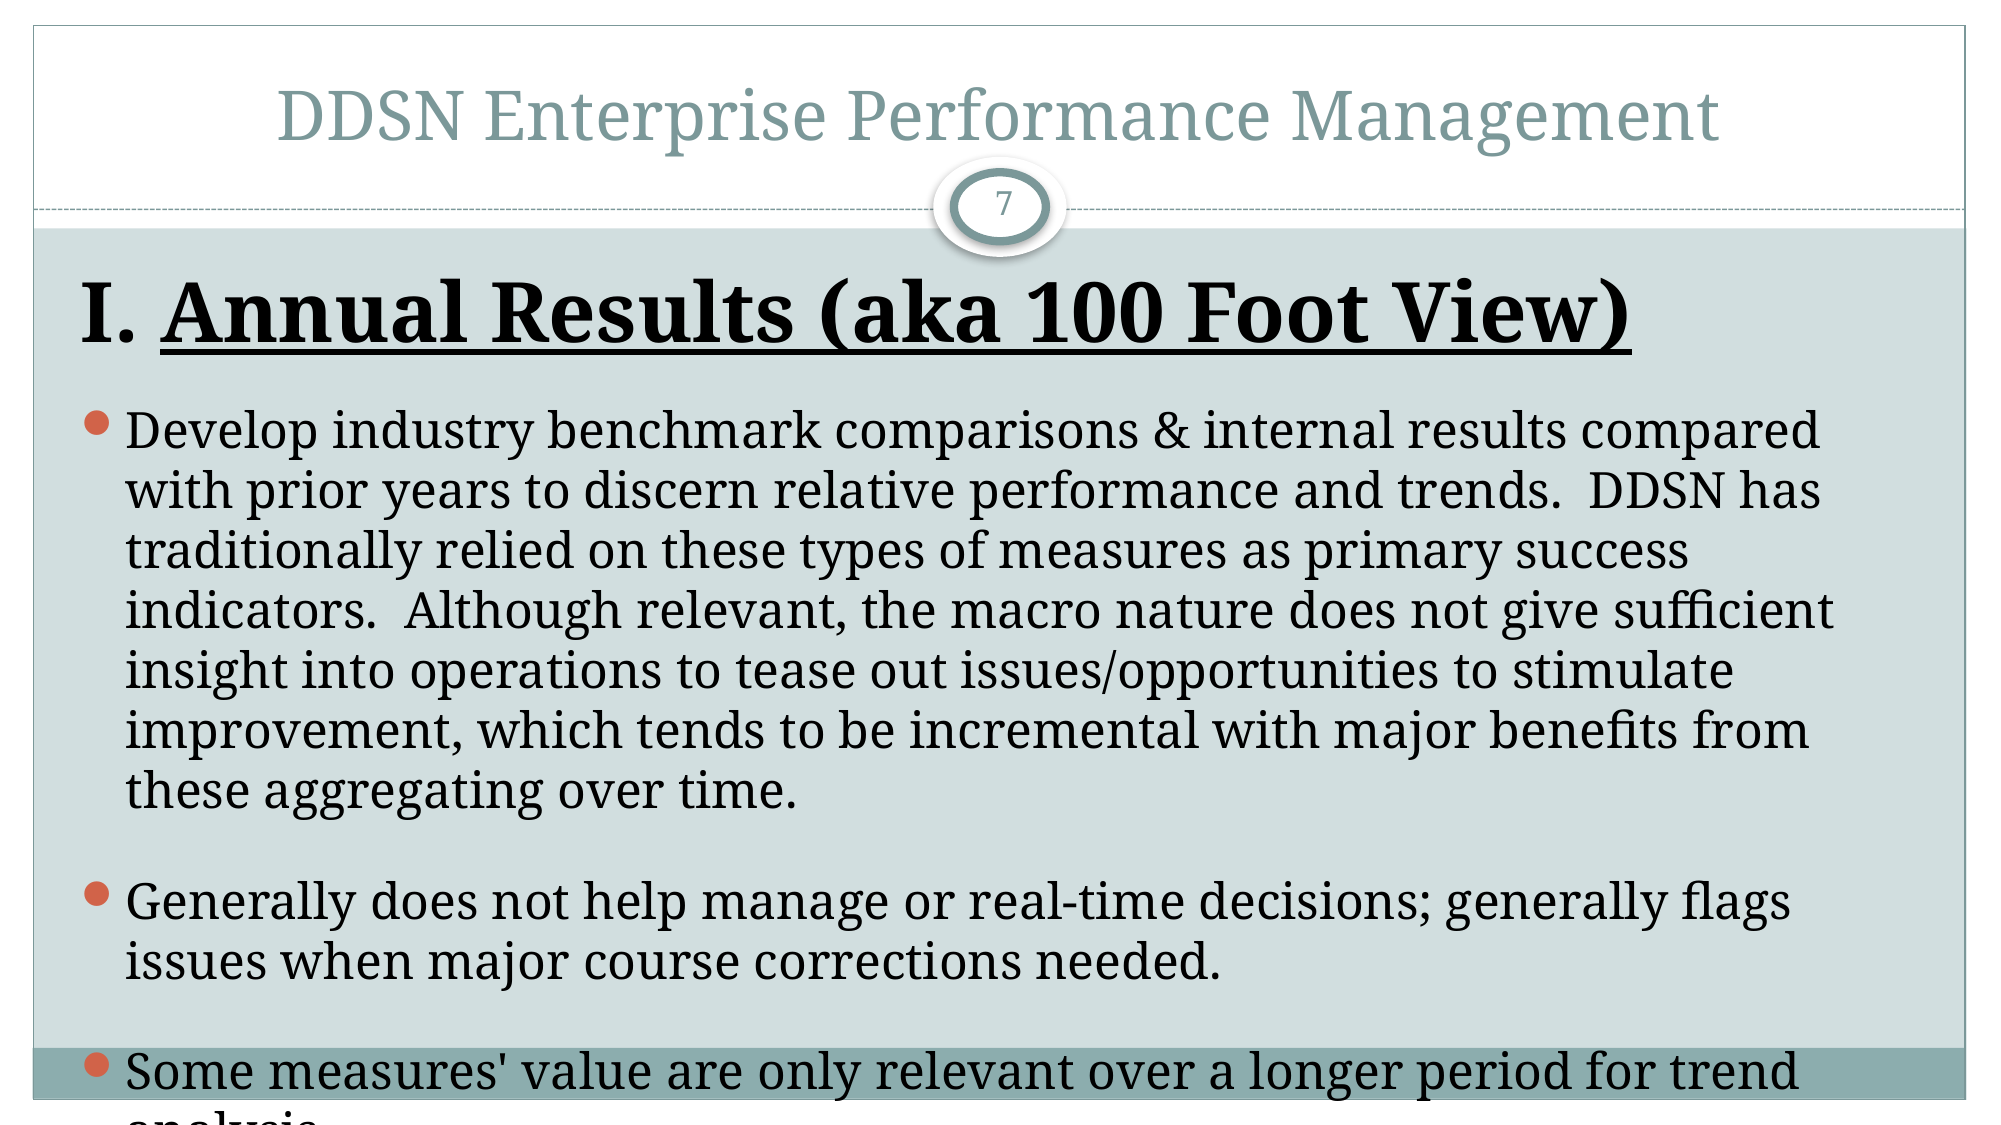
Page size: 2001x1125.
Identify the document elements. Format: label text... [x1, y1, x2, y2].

title DDSN Enterprise Performance Management [66, 37, 1933, 162]
list I. Annual Results (aka 100 Foot View) Develop industry benchmark comparisons & internal results compared with prior years to discern relative performance and trends. DDSN has traditionally relied on these types of measures as primary success indicators. Although relevant, the macro nature does not give sufficient insight into operations to tease out issues/opportunities to stimulate improvement, which tends to be incremental with major benefits from these aggregating over time. Generally does not help manage or real-time decisions; generally flags issues when major course corrections needed. Some measures' value are only relevant over a longer period for trend analysis. [66, 251, 1926, 1002]
slide_number 7 [953, 168, 1054, 241]
